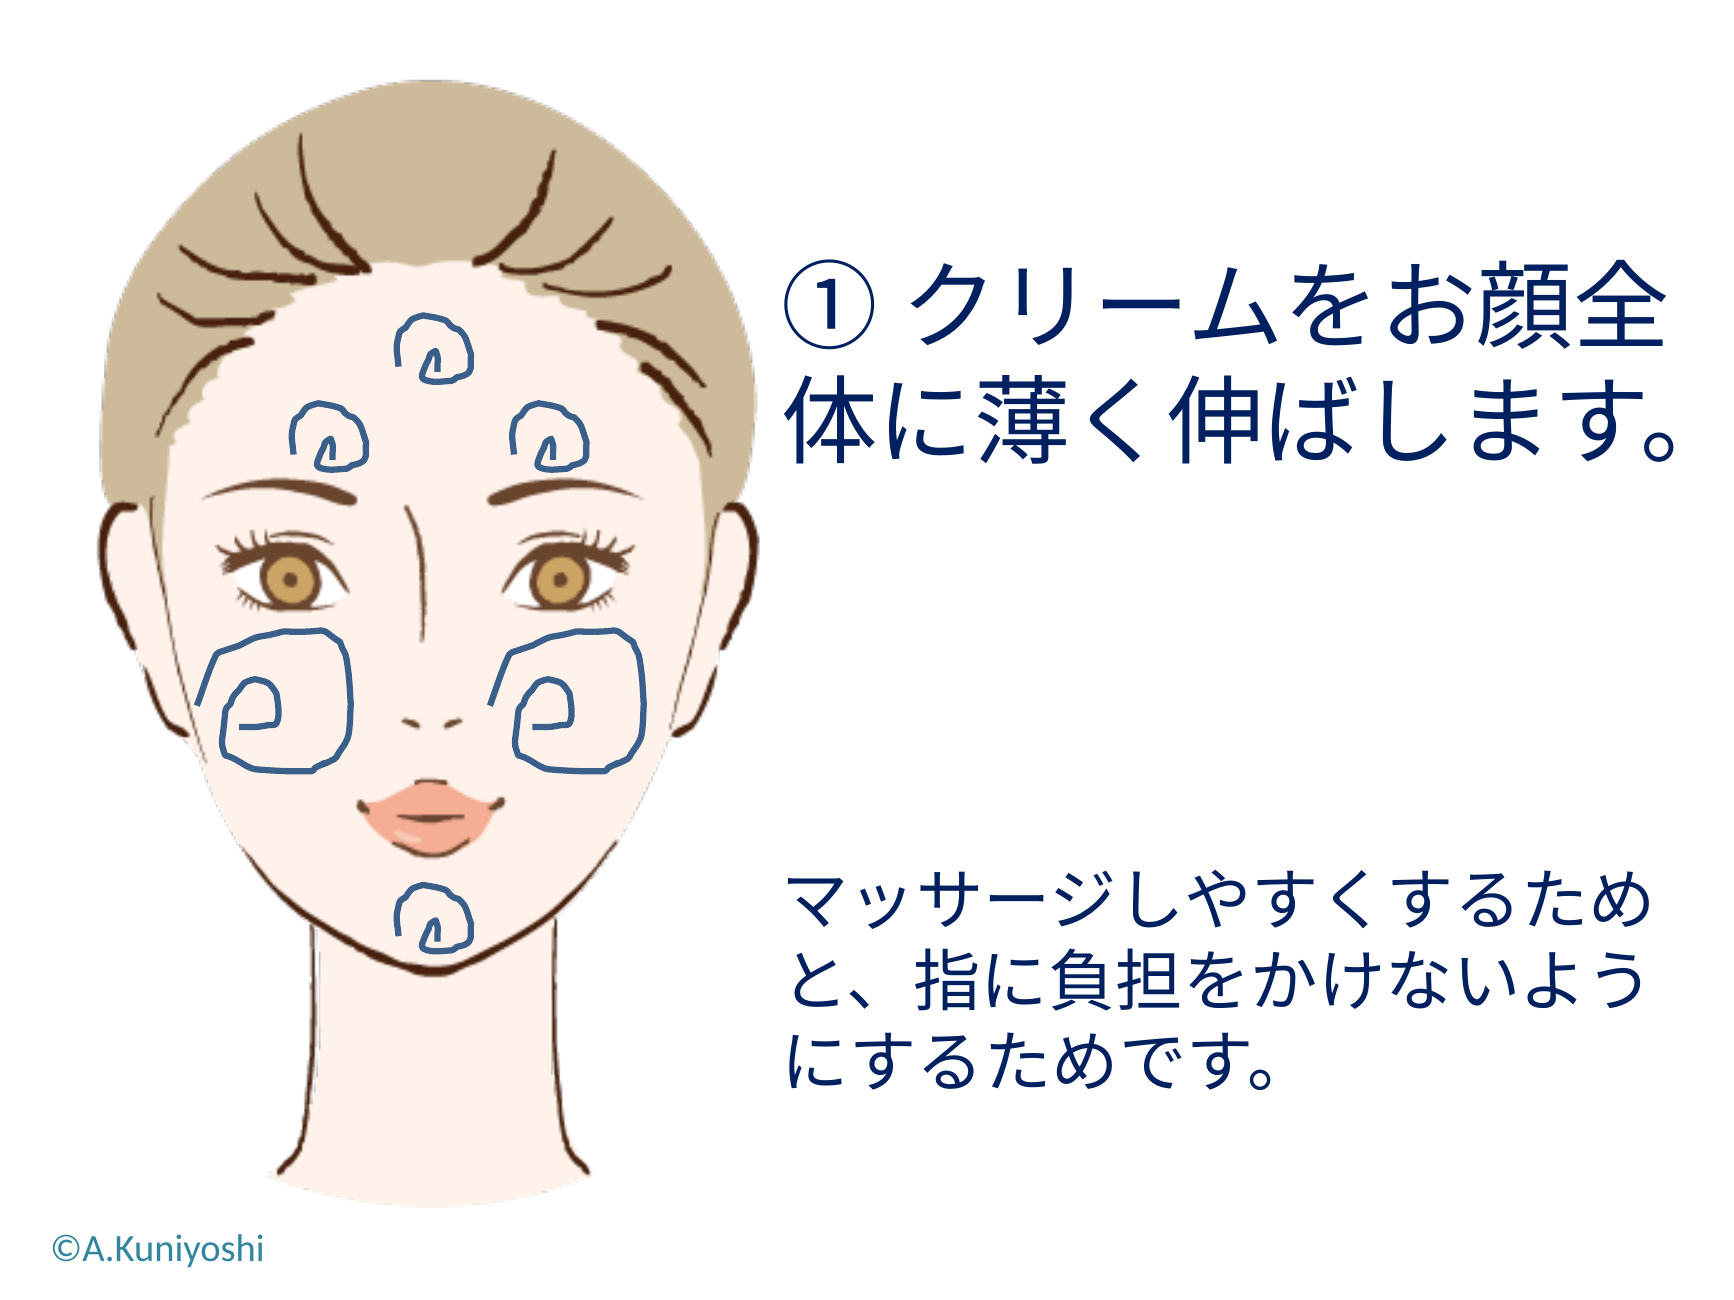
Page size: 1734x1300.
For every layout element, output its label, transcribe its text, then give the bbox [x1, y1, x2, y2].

picture [0, 0, 1142, 1300]
text_box ①クリームをお顔全体に薄く伸ばします。 マッサージしやすくするためと、指に負担をかけないようにするためです。 [1146, 237, 1704, 1108]
